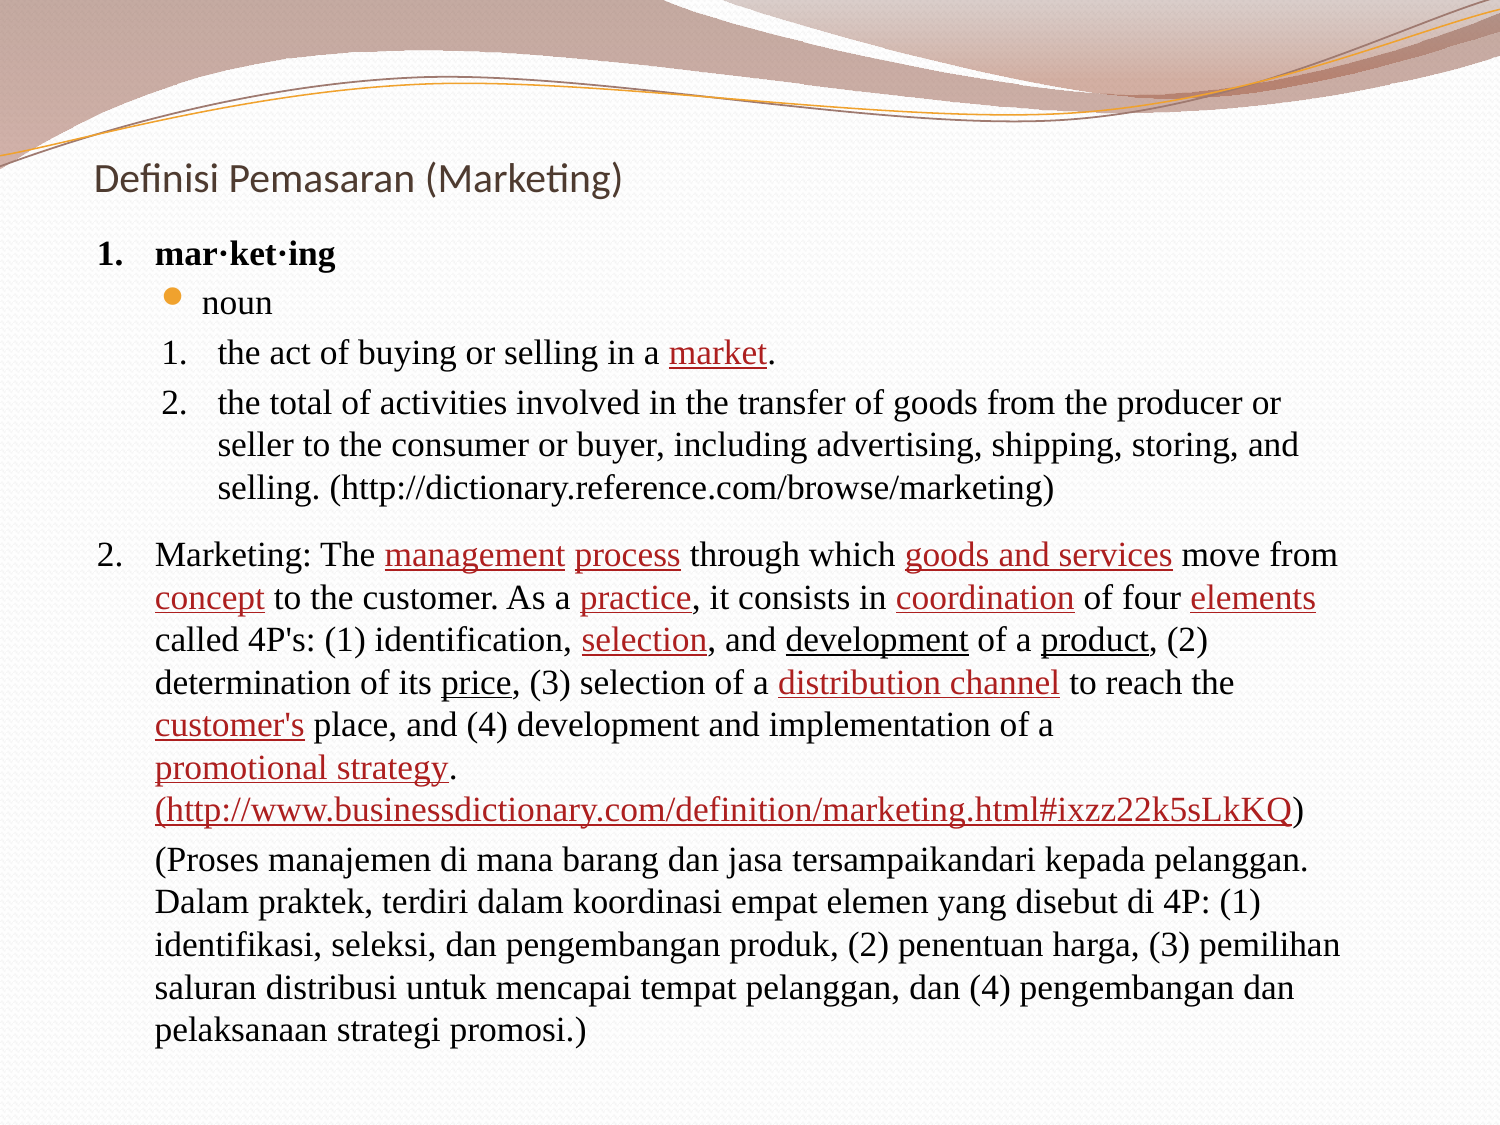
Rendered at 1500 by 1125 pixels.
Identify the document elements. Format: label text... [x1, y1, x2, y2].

title Definisi Pemasaran (Marketing) [93, 105, 1414, 201]
list mar·ket·ing noun the act of buying or selling in a market. the total of activities involved in the transfer of goods from the producer or seller to the consumer or buyer, including advertising, shipping, storing, and selling. (http://dictionary.reference.com/browse/marketing) Marketing: The management process through which goods and services move from concept to the customer. As a practice, it consists in coordination of four elements called 4P's: (1) identification, selection, and development of a product, (2) determination of its price, (3) selection of a distribution channel to reach the customer's place, and (4) development and implementation of a promotional strategy. (http://www.businessdictionary.com/definition/marketing.html#ixzz22k5sLkKQ) (Proses manajemen di mana barang dan jasa tersampaikandari kepada pelanggan. Dalam praktek, terdiri dalam koordinasi empat elemen yang disebut di 4P: (1) identifikasi, seleksi, dan pengembangan produk, (2) penentuan harga, (3) pemilihan saluran distribusi untuk mencapai tempat pelanggan, dan (4) pengembangan dan pelaksanaan strategi promosi.) [82, 222, 1372, 1067]
